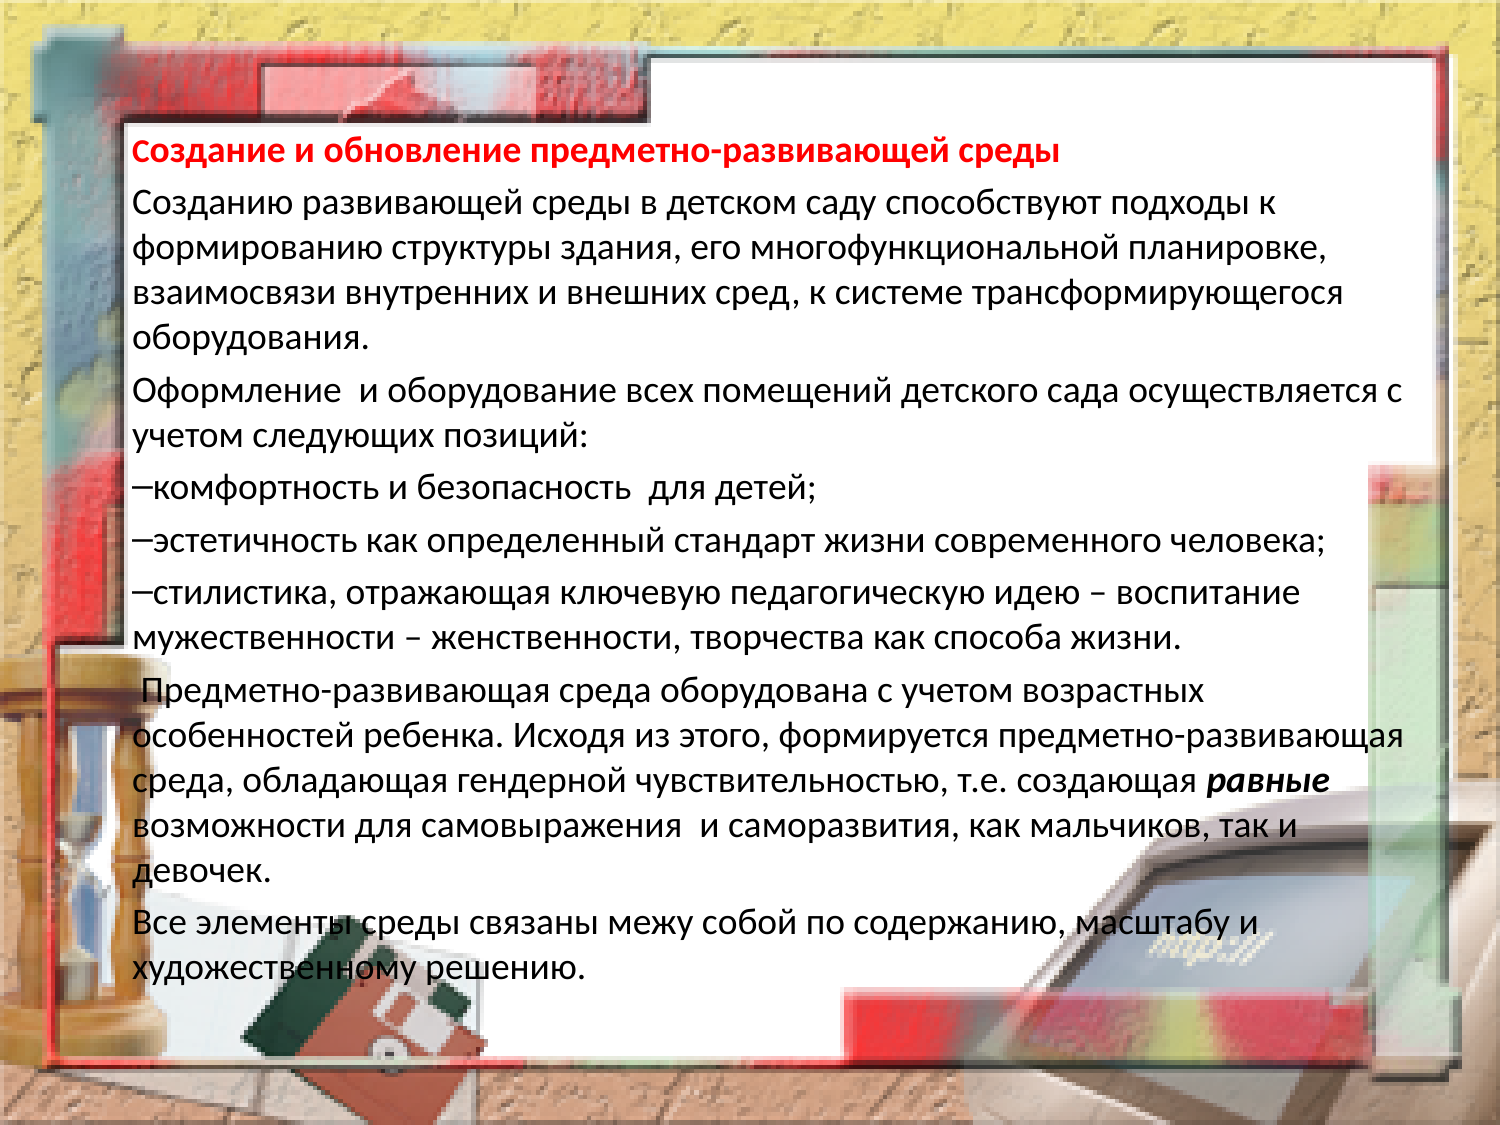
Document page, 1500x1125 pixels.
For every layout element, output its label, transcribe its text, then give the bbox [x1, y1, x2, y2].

list Создание и обновление предметно-развивающей среды Созданию развивающей среды в детском саду способствуют подходы к формированию структуры здания, его многофункциональной планировке, взаимосвязи внутренних и внешних сред, к системе трансформирующегося оборудования. Оформление и оборудование всех помещений детского сада осуществляется с учетом следующих позиций: комфортность и безопасность для детей; эстетичность как определенный стандарт жизни современного человека; стилистика, отражающая ключевую педагогическую идею – воспитание мужественности – женственности, творчества как способа жизни. Предметно-развивающая среда оборудована с учетом возрастных особенностей ребенка. Исходя из этого, формируется предметно-развивающая среда, обладающая гендерной чувствительностью, т.е. создающая равные возможности для самовыражения и саморазвития, как мальчиков, так и девочек. Все элементы среды связаны межу собой по содержанию, масштабу и художественному решению. [117, 117, 1442, 1020]
picture [0, 0, 1500, 1125]
